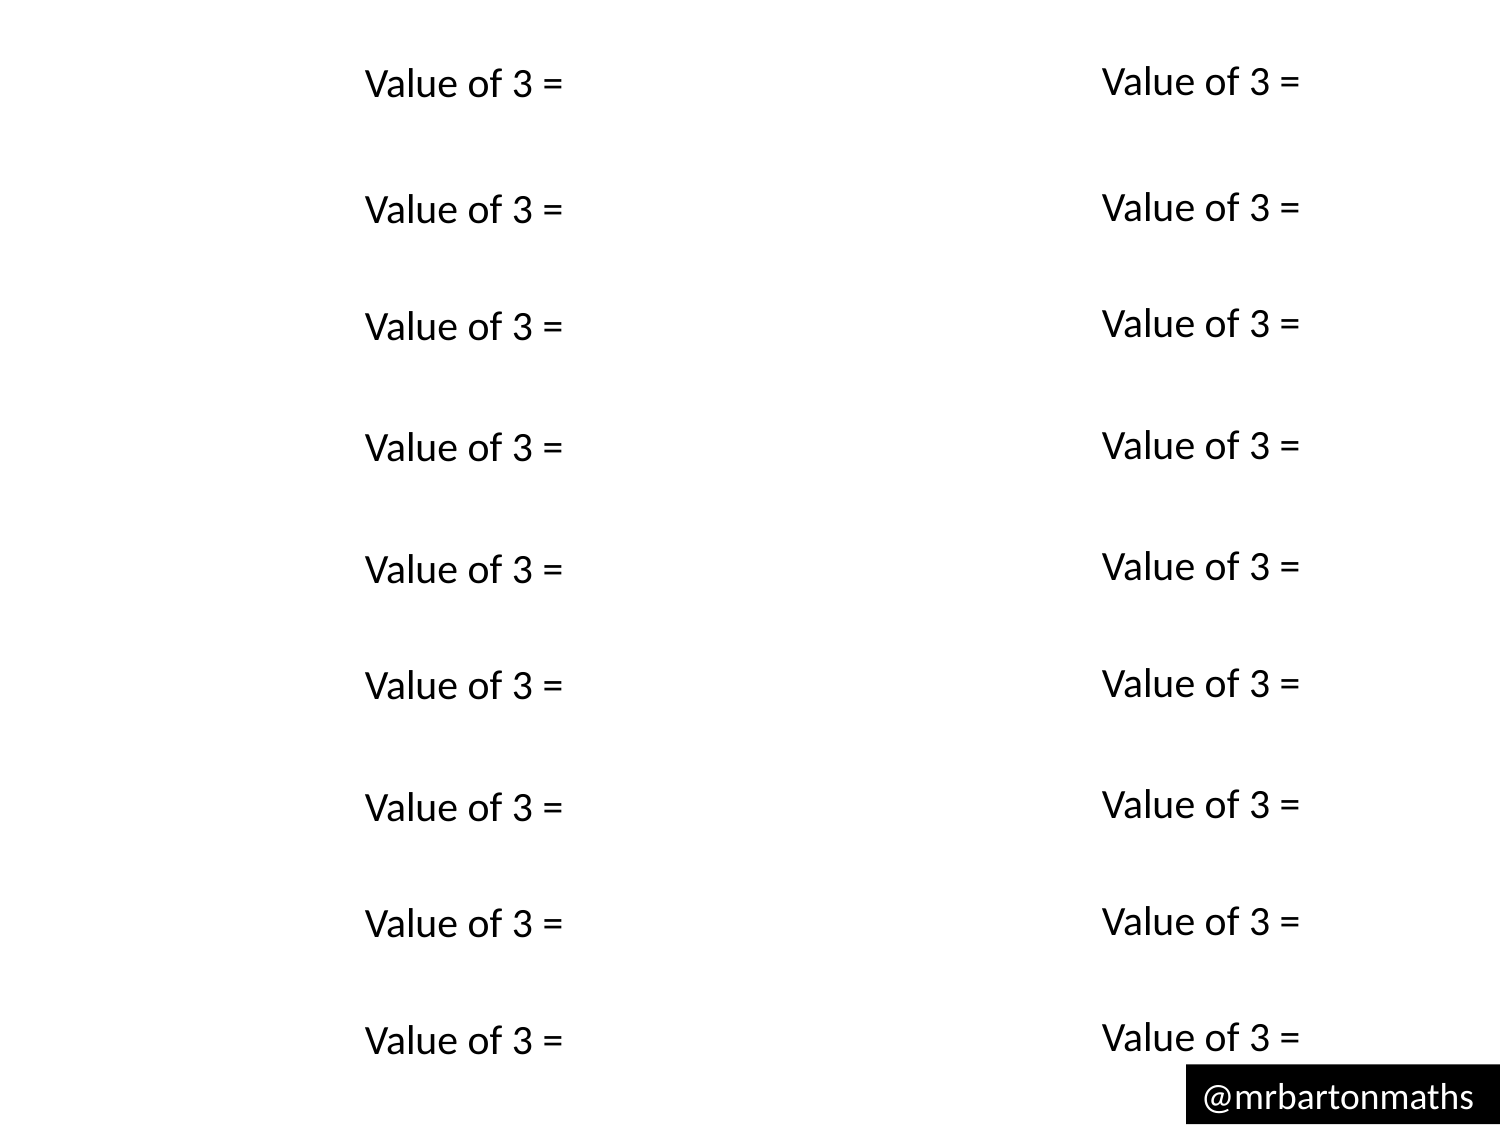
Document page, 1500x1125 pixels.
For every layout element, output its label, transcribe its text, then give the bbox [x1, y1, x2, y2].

text_box Value of 3 = [1087, 410, 1360, 475]
text_box Value of 3 = [1087, 288, 1360, 354]
text_box Value of 3 = [350, 291, 623, 356]
text_box Value of 3 = [350, 650, 623, 716]
text_box Value of 3 = [350, 174, 623, 240]
text_box @mrbartonmaths [1186, 1064, 1500, 1125]
text_box Value of 3 = [1087, 769, 1360, 835]
text_box Value of 3 = [1087, 648, 1360, 714]
text_box Value of 3 = [1087, 1002, 1360, 1068]
text_box Value of 3 = [350, 888, 623, 954]
text_box Value of 3 = [1087, 46, 1360, 112]
text_box Value of 3 = [350, 1005, 623, 1071]
text_box Value of 3 = [1087, 172, 1360, 237]
text_box Value of 3 = [1087, 531, 1360, 597]
text_box Value of 3 = [350, 534, 623, 599]
text_box Value of 3 = [350, 412, 623, 478]
text_box Value of 3 = [1087, 886, 1360, 952]
text_box Value of 3 = [350, 48, 623, 114]
text_box Value of 3 = [350, 771, 623, 837]
